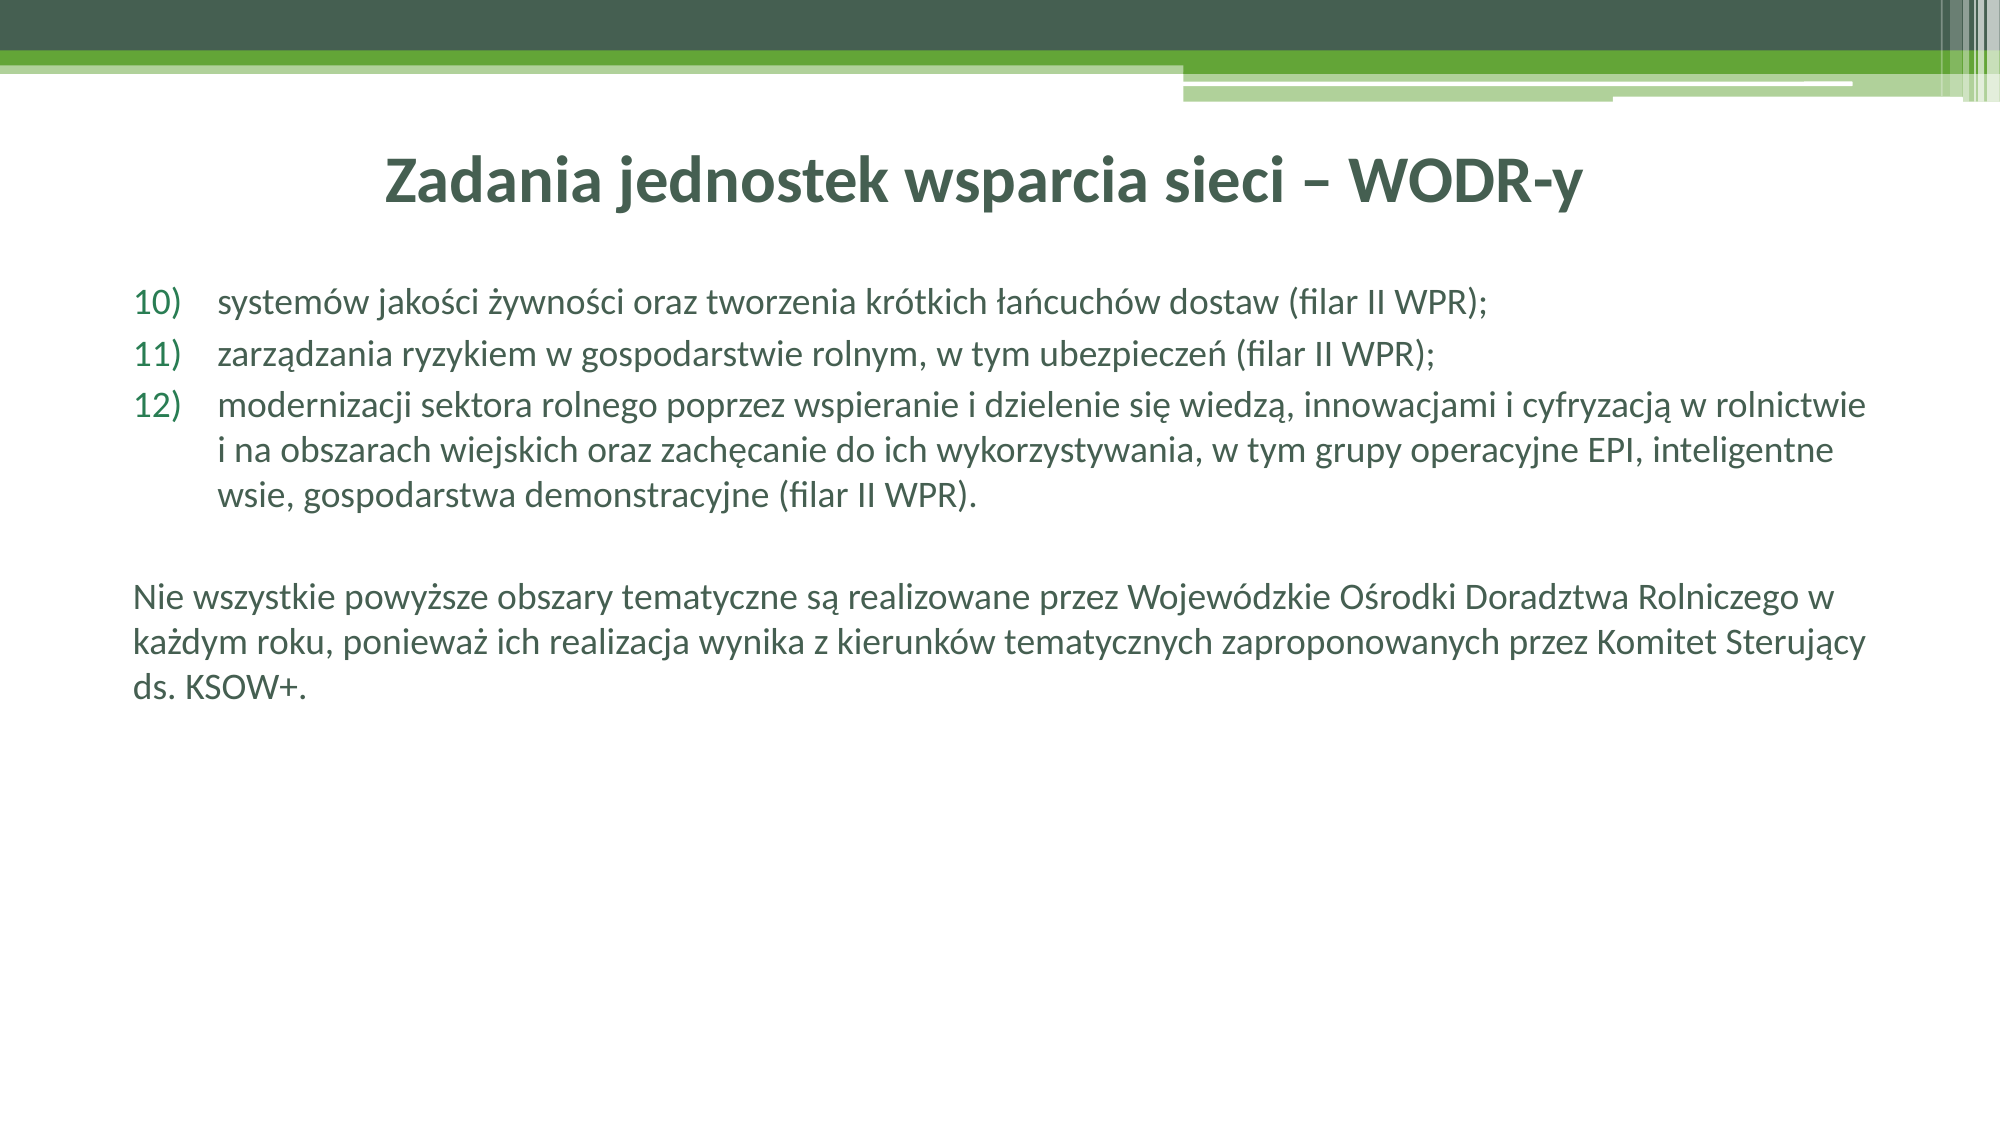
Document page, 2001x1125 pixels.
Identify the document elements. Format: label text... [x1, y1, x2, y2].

text_box Zadania jednostek wsparcia sieci – WODR-y [85, 87, 1886, 263]
list systemów jakości żywności oraz tworzenia krótkich łańcuchów dostaw (filar II WPR); zarządzania ryzykiem w gospodarstwie rolnym, w tym ubezpieczeń (filar II WPR); modernizacji sektora rolnego poprzez wspieranie i dzielenie się wiedzą, innowacjami i cyfryzacją w rolnictwie i na obszarach wiejskich oraz zachęcanie do ich wykorzystywania, w tym grupy operacyjne EPI, inteligentne wsie, gospodarstwa demonstracyjne (filar II WPR). Nie wszystkie powyższe obszary tematyczne są realizowane przez Wojewódzkie Ośrodki Doradztwa Rolniczego w każdym roku, ponieważ ich realizacja wynika z kierunków tematycznych zaproponowanych przez Komitet Sterujący ds. KSOW+. [99, 269, 1900, 1079]
